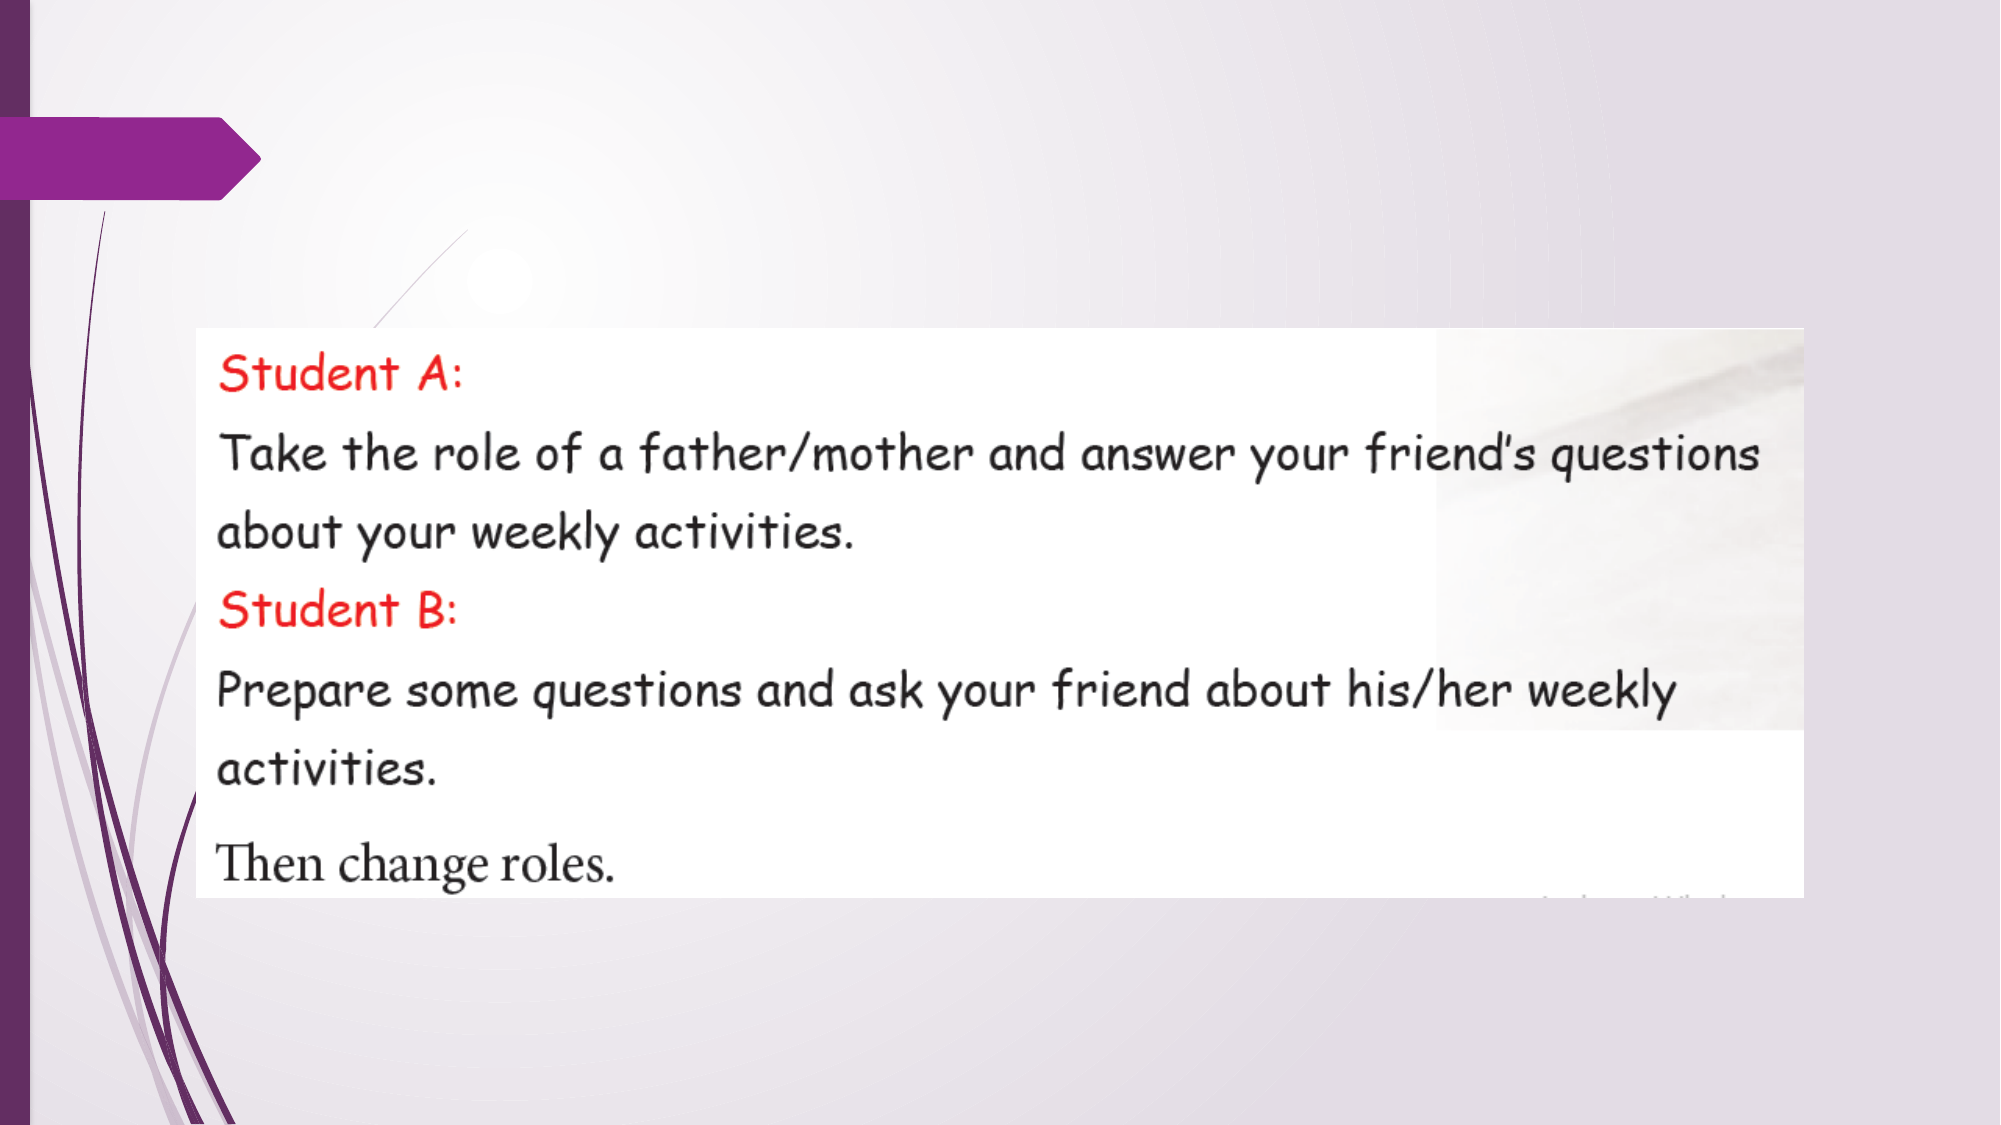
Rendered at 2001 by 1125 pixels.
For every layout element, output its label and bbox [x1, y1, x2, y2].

picture [195, 328, 1805, 898]
